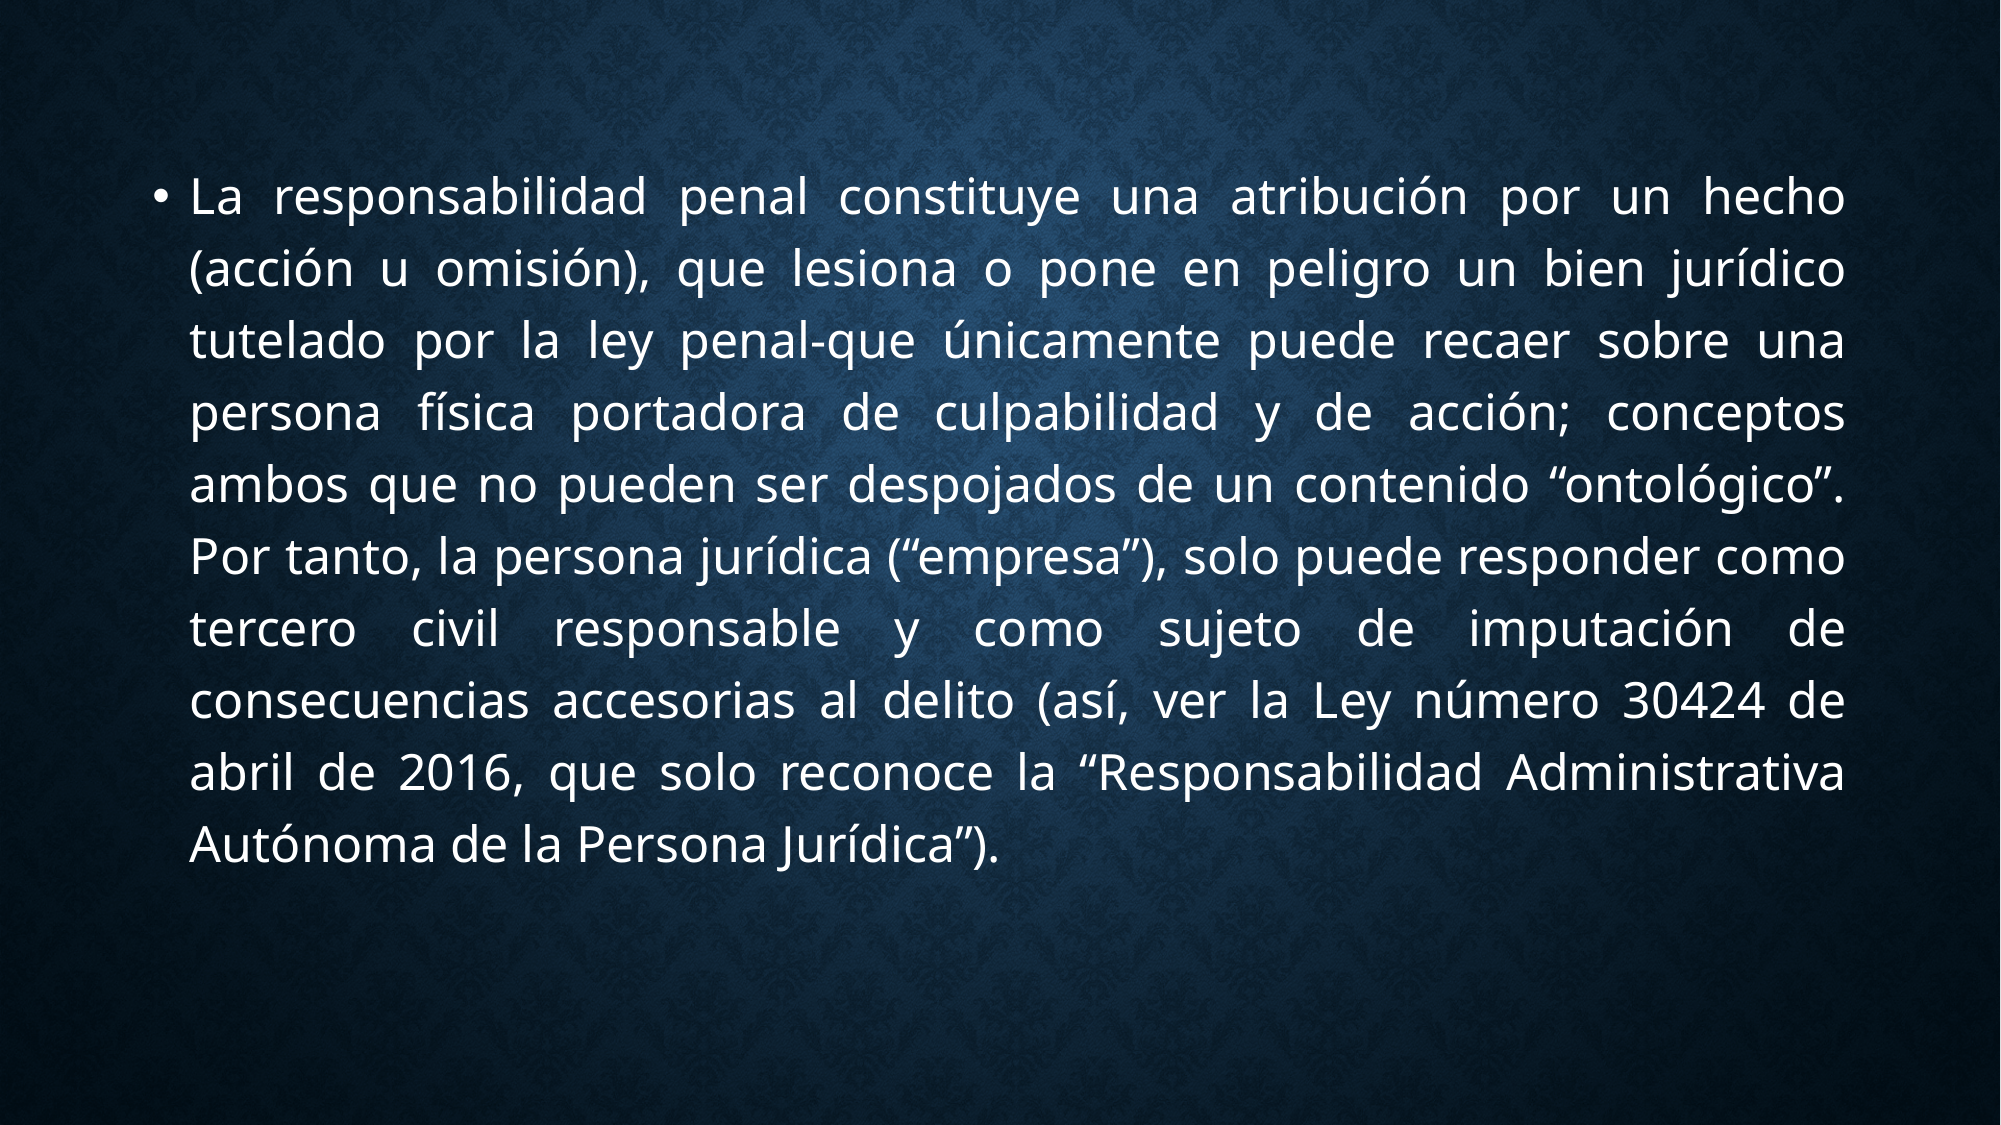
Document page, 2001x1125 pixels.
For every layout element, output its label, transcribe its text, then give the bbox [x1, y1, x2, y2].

list La responsabilidad penal constituye una atribución por un hecho (acción u omisión), que lesiona o pone en peligro un bien jurídico tutelado por la ley penal-que únicamente puede recaer sobre una persona física portadora de culpabilidad y de acción; conceptos ambos que no pueden ser despojados de un contenido “ontológico”. Por tanto, la persona jurídica (“empresa”), solo puede responder como tercero civil responsable y como sujeto de imputación de consecuencias accesorias al delito (así, ver la Ley número 30424 de abril de 2016, que solo reconoce la “Responsabilidad Administrativa Autónoma de la Persona Jurídica”). [137, 145, 1863, 1014]
